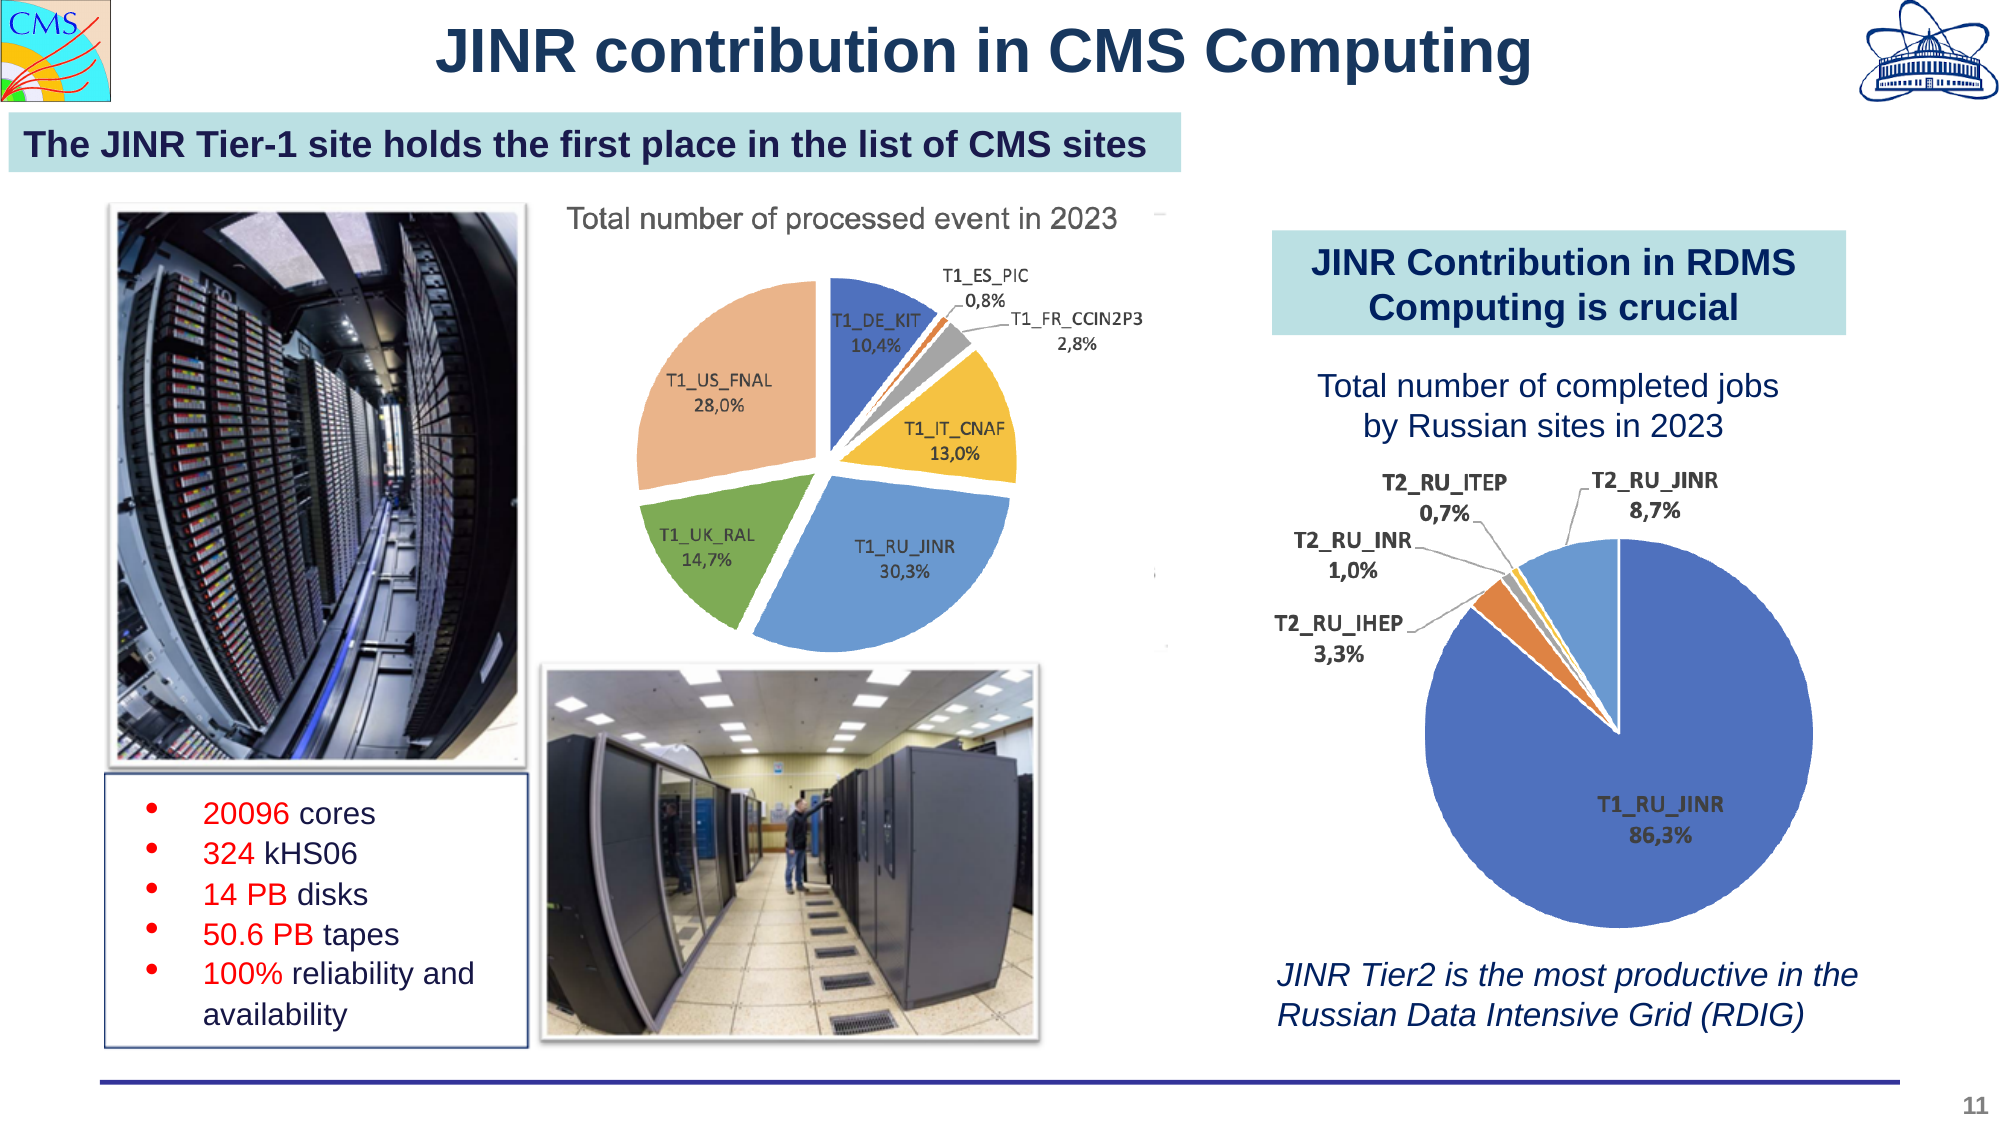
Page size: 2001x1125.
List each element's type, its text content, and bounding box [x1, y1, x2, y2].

picture [0, 0, 112, 103]
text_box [1262, 230, 1885, 1042]
text_box JINR contribution in CMS Computing [109, 2, 1862, 93]
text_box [103, 194, 1169, 1058]
picture [1859, 0, 1999, 102]
text_box 11 [1938, 1081, 2000, 1125]
text_box The JINR Tier-1 site holds the first place in the list of CMS sites [8, 112, 1182, 173]
